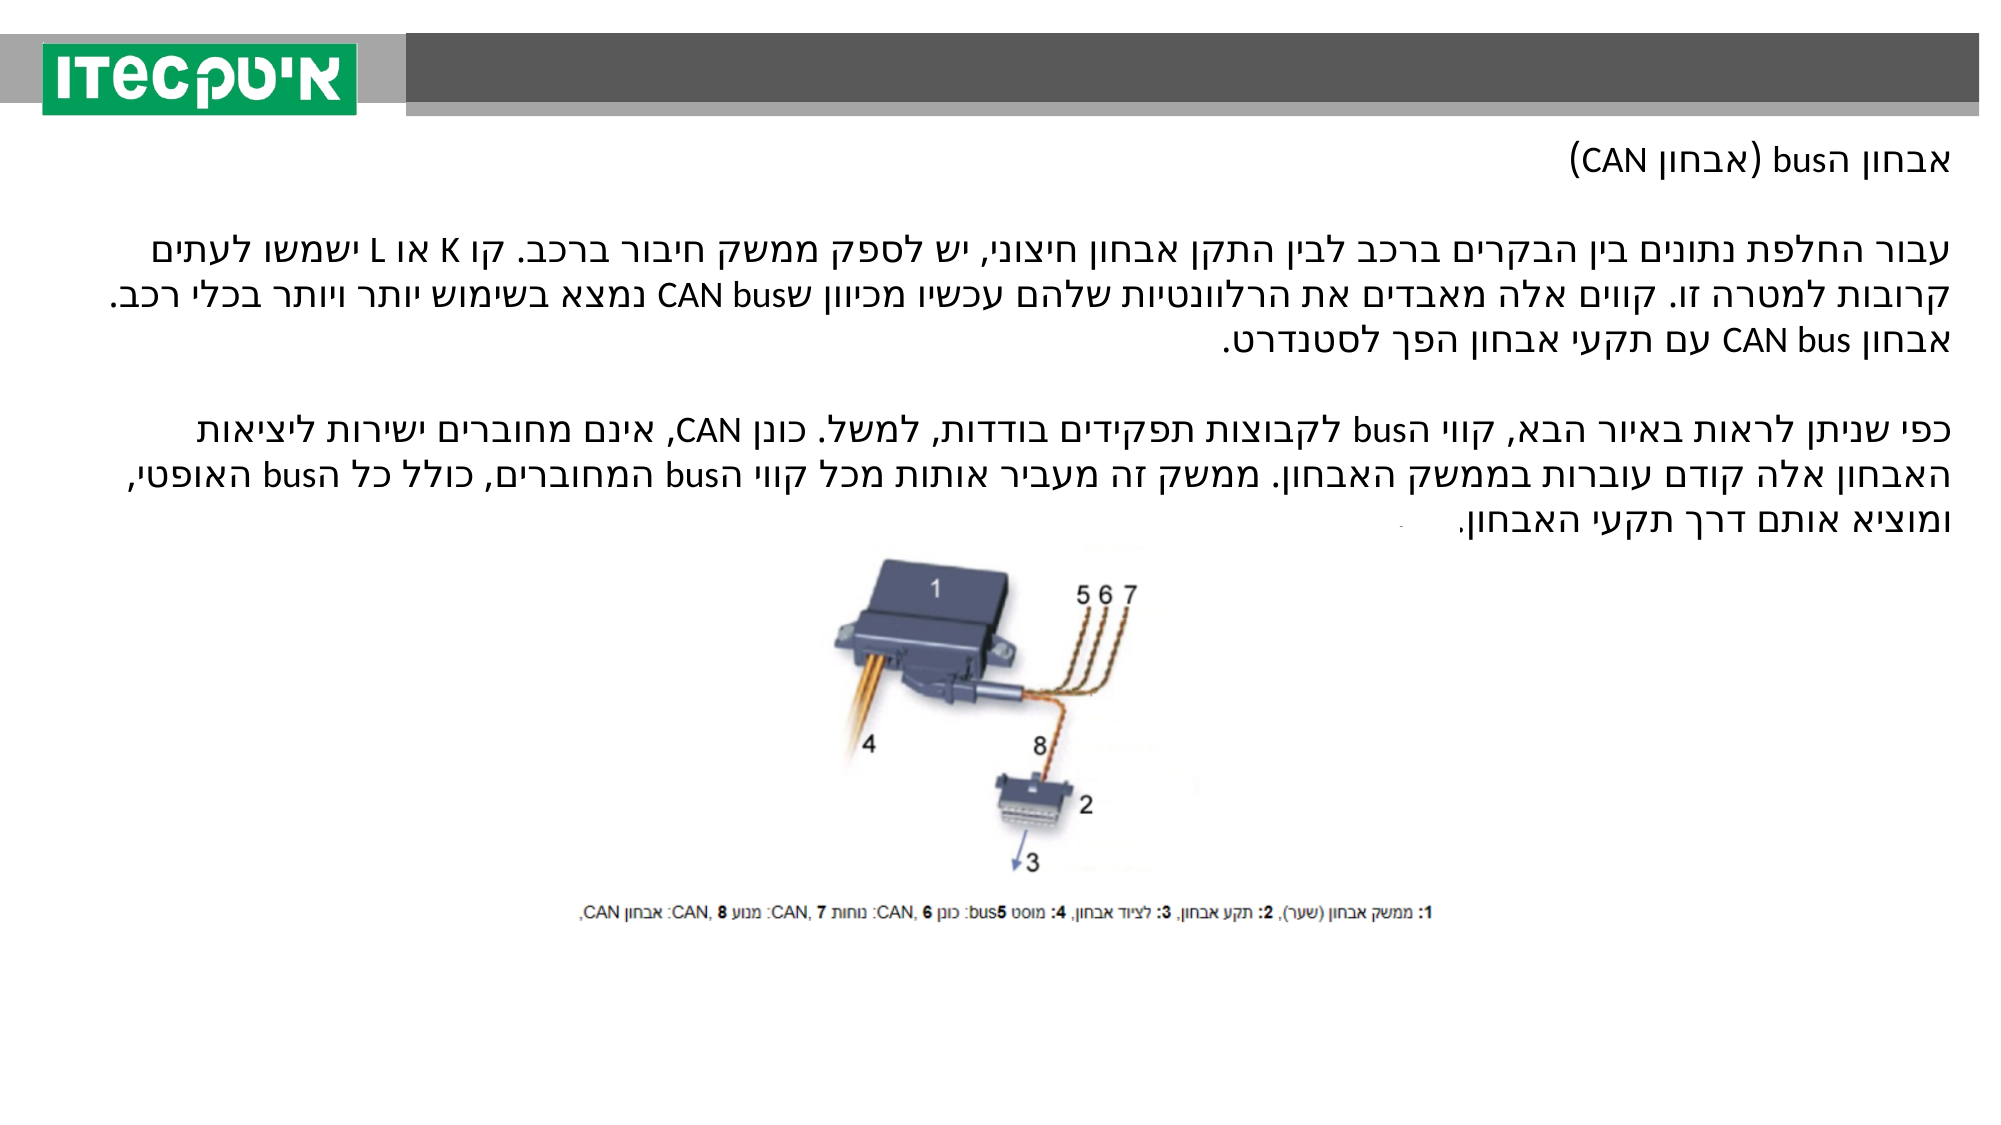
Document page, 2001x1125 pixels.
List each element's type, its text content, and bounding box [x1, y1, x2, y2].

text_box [0, 33, 1980, 122]
picture [523, 526, 1460, 927]
text_box אבחון הbus (אבחון CAN) עבור החלפת נתונים בין הבקרים ברכב לבין התקן אבחון חיצוני, יש לספק ממשק חיבור ברכב. קו K או L ישמשו לעתים קרובות למטרה זו. קווים אלה מאבדים את הרלוונטיות שלהם עכשיו מכיוון שCAN bus נמצא בשימוש יותר ויותר בכלי רכב. אבחון CAN bus עם תקעי אבחון הפך לסטנדרט. כפי שניתן לראות באיור הבא, קווי הbus לקבוצות תפקידים בודדות, למשל. כונן CAN, אינם מחוברים ישירות ליציאות האבחון אלה קודם עוברות בממשק האבחון. ממשק זה מעביר אותות מכל קווי הbus המחוברים, כולל כל הbus האופטי, ומוציא אותם דרך תקעי האבחון. [89, 122, 1968, 548]
